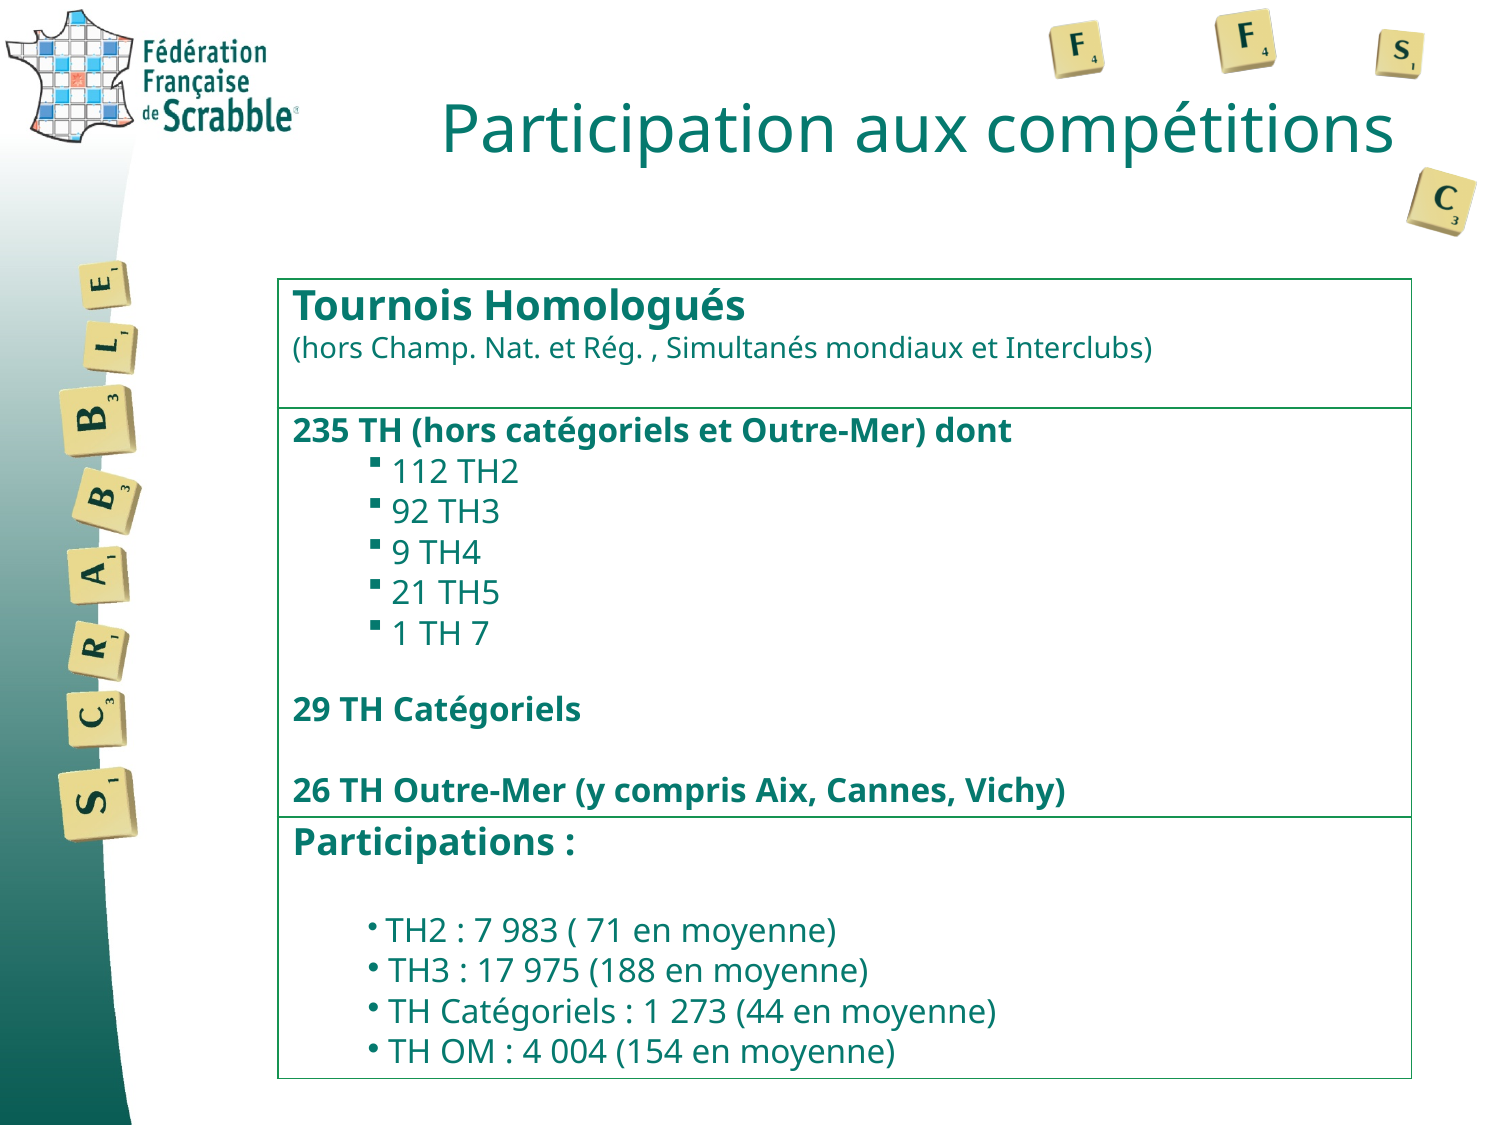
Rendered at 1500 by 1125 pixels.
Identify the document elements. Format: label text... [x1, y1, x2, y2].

picture [0, 9, 300, 77]
table_cell 235 TH (hors catégoriels et Outre-Mer) dont 112 TH2 92 TH3 9 TH4 21 TH5 1 TH 7 29 TH Catégoriels 26 TH Outre-Mer (y compris Aix, Cannes, Vichy) [279, 409, 1411, 816]
picture [1207, 3, 1280, 76]
title Participation aux compétitions [0, 77, 1412, 173]
picture [1375, 29, 1425, 80]
picture [1042, 15, 1108, 77]
table_header Tournois Homologués (hors Champ. Nat. et Rég. , Simultanés mondiaux et Interclubs) [279, 280, 1411, 407]
picture [1406, 166, 1477, 238]
table_cell Participations : TH2 : 7 983 ( 71 en moyenne) TH3 : 17 975 (188 en moyenne) TH Catégoriels : 1 273 (44 en moyenne) TH OM : 4 004 (154 en moyenne) [279, 818, 1411, 1078]
picture [0, 173, 300, 1125]
